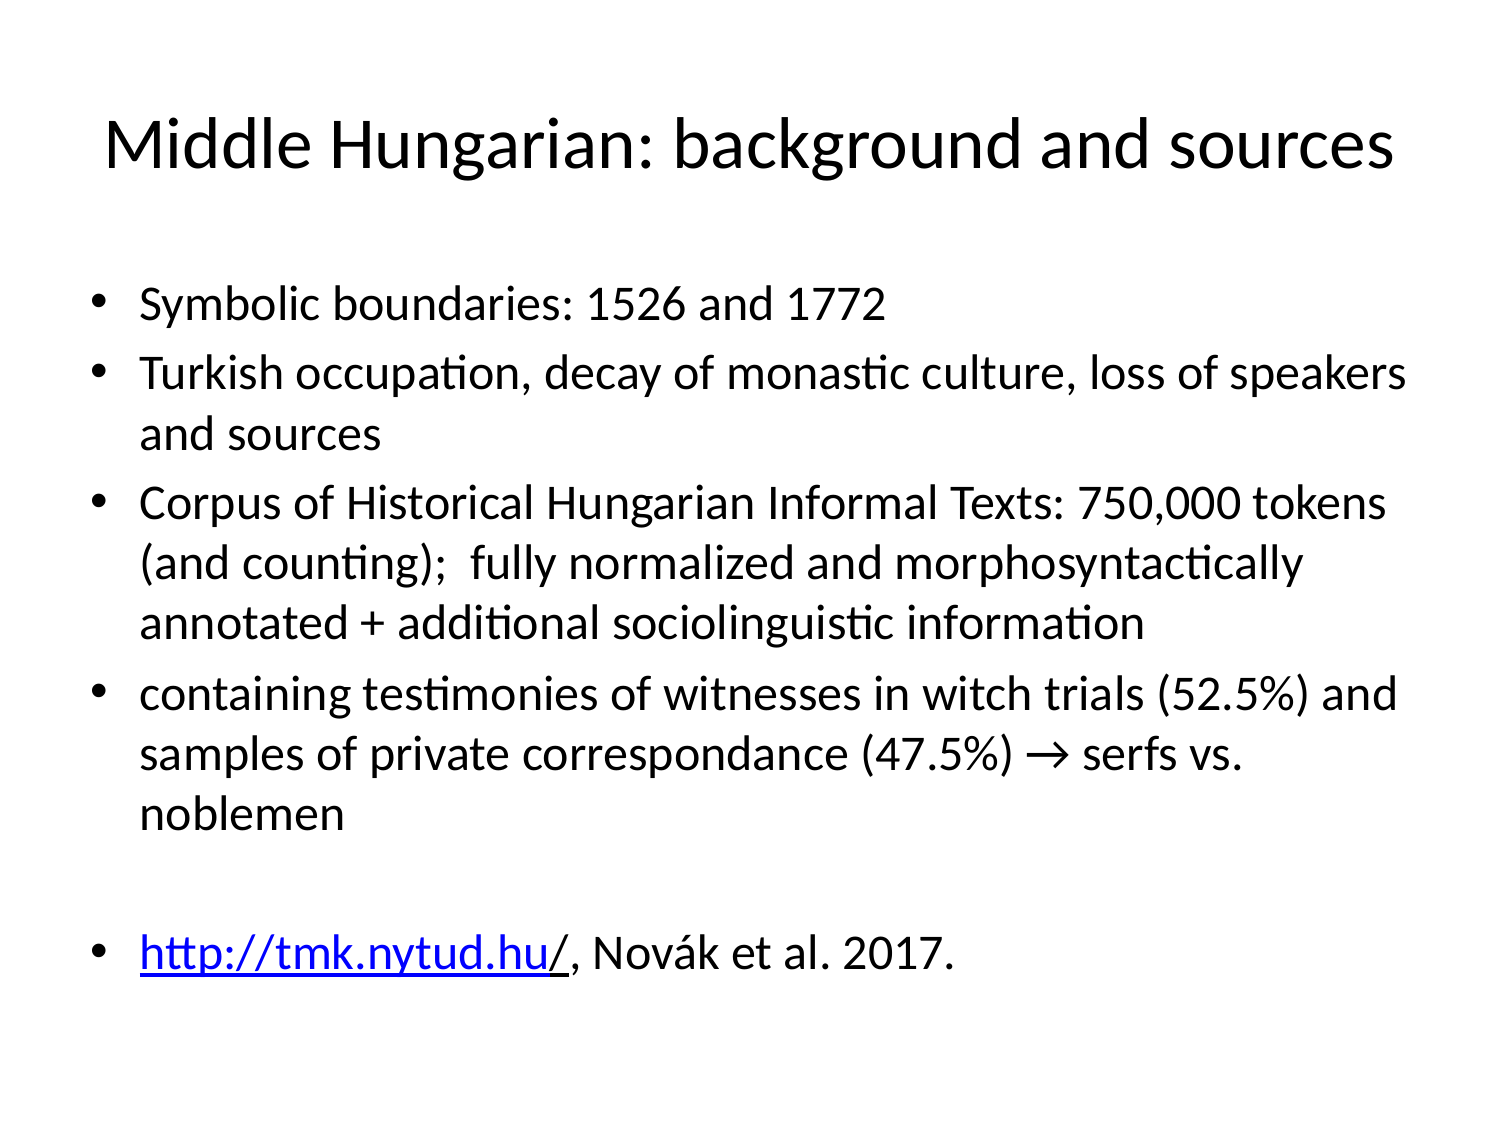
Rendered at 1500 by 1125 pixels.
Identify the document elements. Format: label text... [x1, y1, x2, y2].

list Symbolic boundaries: 1526 and 1772 Turkish occupation, decay of monastic culture, loss of speakers and sources Corpus of Historical Hungarian Informal Texts: 750,000 tokens (and counting); fully normalized and morphosyntactically annotated + additional sociolinguistic information containing testimonies of witnesses in witch trials (52.5%) and samples of private correspondance (47.5%) → serfs vs. noblemen http://tmk.nytud.hu/, Novák et al. 2017. [75, 262, 1425, 1005]
title Middle Hungarian: background and sources [75, 45, 1425, 233]
